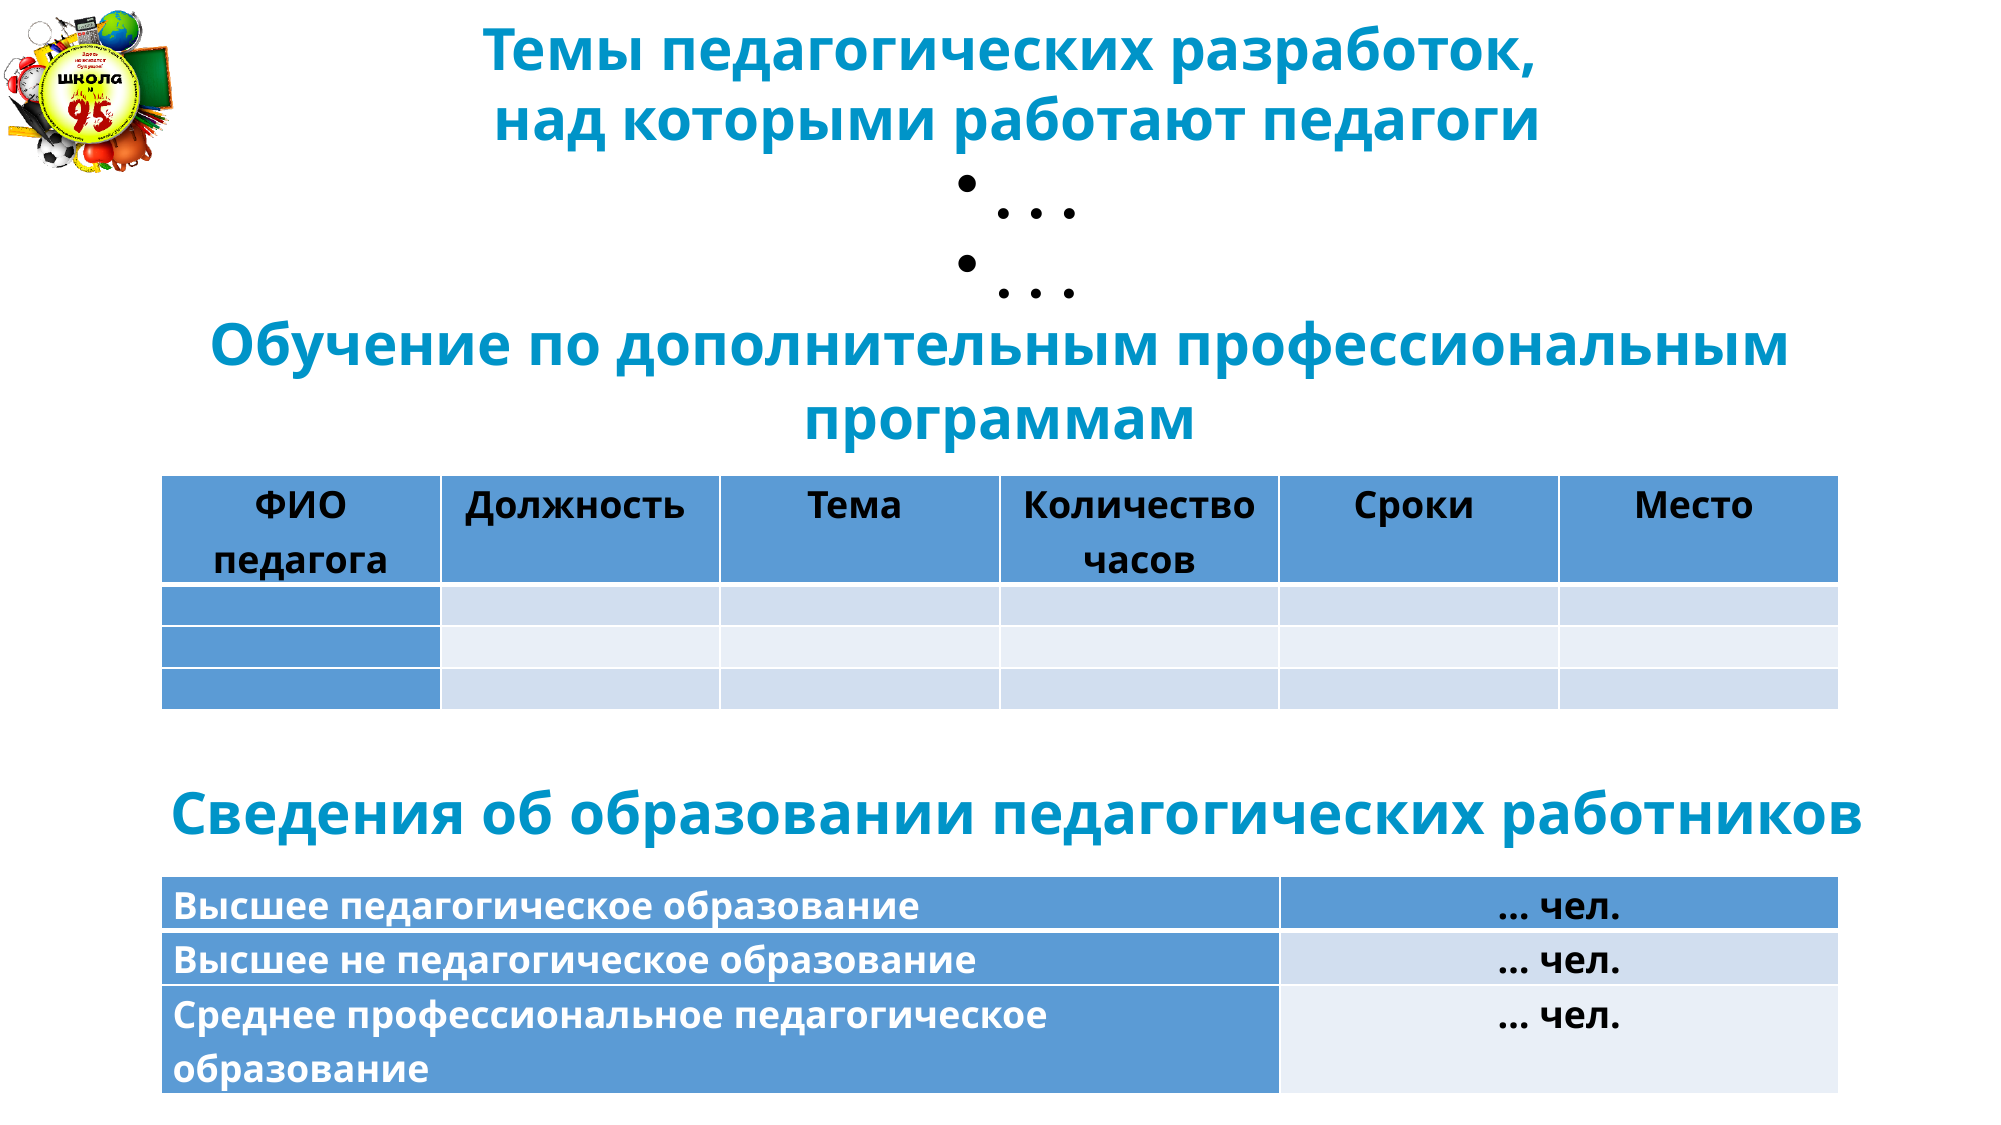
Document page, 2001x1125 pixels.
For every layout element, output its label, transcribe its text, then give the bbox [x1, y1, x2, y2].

table_cell [1001, 669, 1278, 709]
table_cell [162, 627, 440, 667]
table_header Высшее педагогическое образование [162, 888, 1279, 928]
table_cell [162, 669, 440, 709]
table_cell [1560, 627, 1838, 667]
table_cell [1280, 627, 1558, 667]
table_cell … чел. [1281, 933, 1838, 984]
table_header Количество часов [1001, 476, 1278, 582]
table_cell [442, 669, 719, 709]
table_cell Среднее профессиональное педагогическое образование [162, 986, 1279, 1093]
text_box Обучение по дополнительным профессиональным программам [0, 294, 2000, 418]
table_cell [721, 587, 999, 625]
text_box Сведения об образовании педагогических работников [54, 764, 1981, 888]
picture [0, 0, 182, 181]
table_header … чел. [1281, 888, 1838, 928]
table_header Должность [442, 476, 719, 582]
table_cell [1001, 627, 1278, 667]
table_cell [442, 587, 719, 625]
table_cell [1560, 587, 1838, 625]
table_cell [1001, 587, 1278, 625]
table_header Место [1560, 476, 1838, 582]
table_cell [1280, 669, 1558, 709]
table_header Сроки [1280, 476, 1558, 582]
table_cell [1280, 587, 1558, 625]
table_cell … чел. [1281, 986, 1838, 1093]
table_cell [721, 669, 999, 709]
table_cell [721, 627, 999, 667]
table_cell [442, 627, 719, 667]
table_header Тема [721, 476, 999, 582]
table_cell [162, 587, 440, 625]
text_box Темы педагогических разработок, над которыми работают педагоги . . . . . . [403, 4, 1632, 294]
table_cell Высшее не педагогическое образование [162, 933, 1279, 984]
table_header ФИО педагога [162, 476, 440, 582]
table_cell [1560, 669, 1838, 709]
